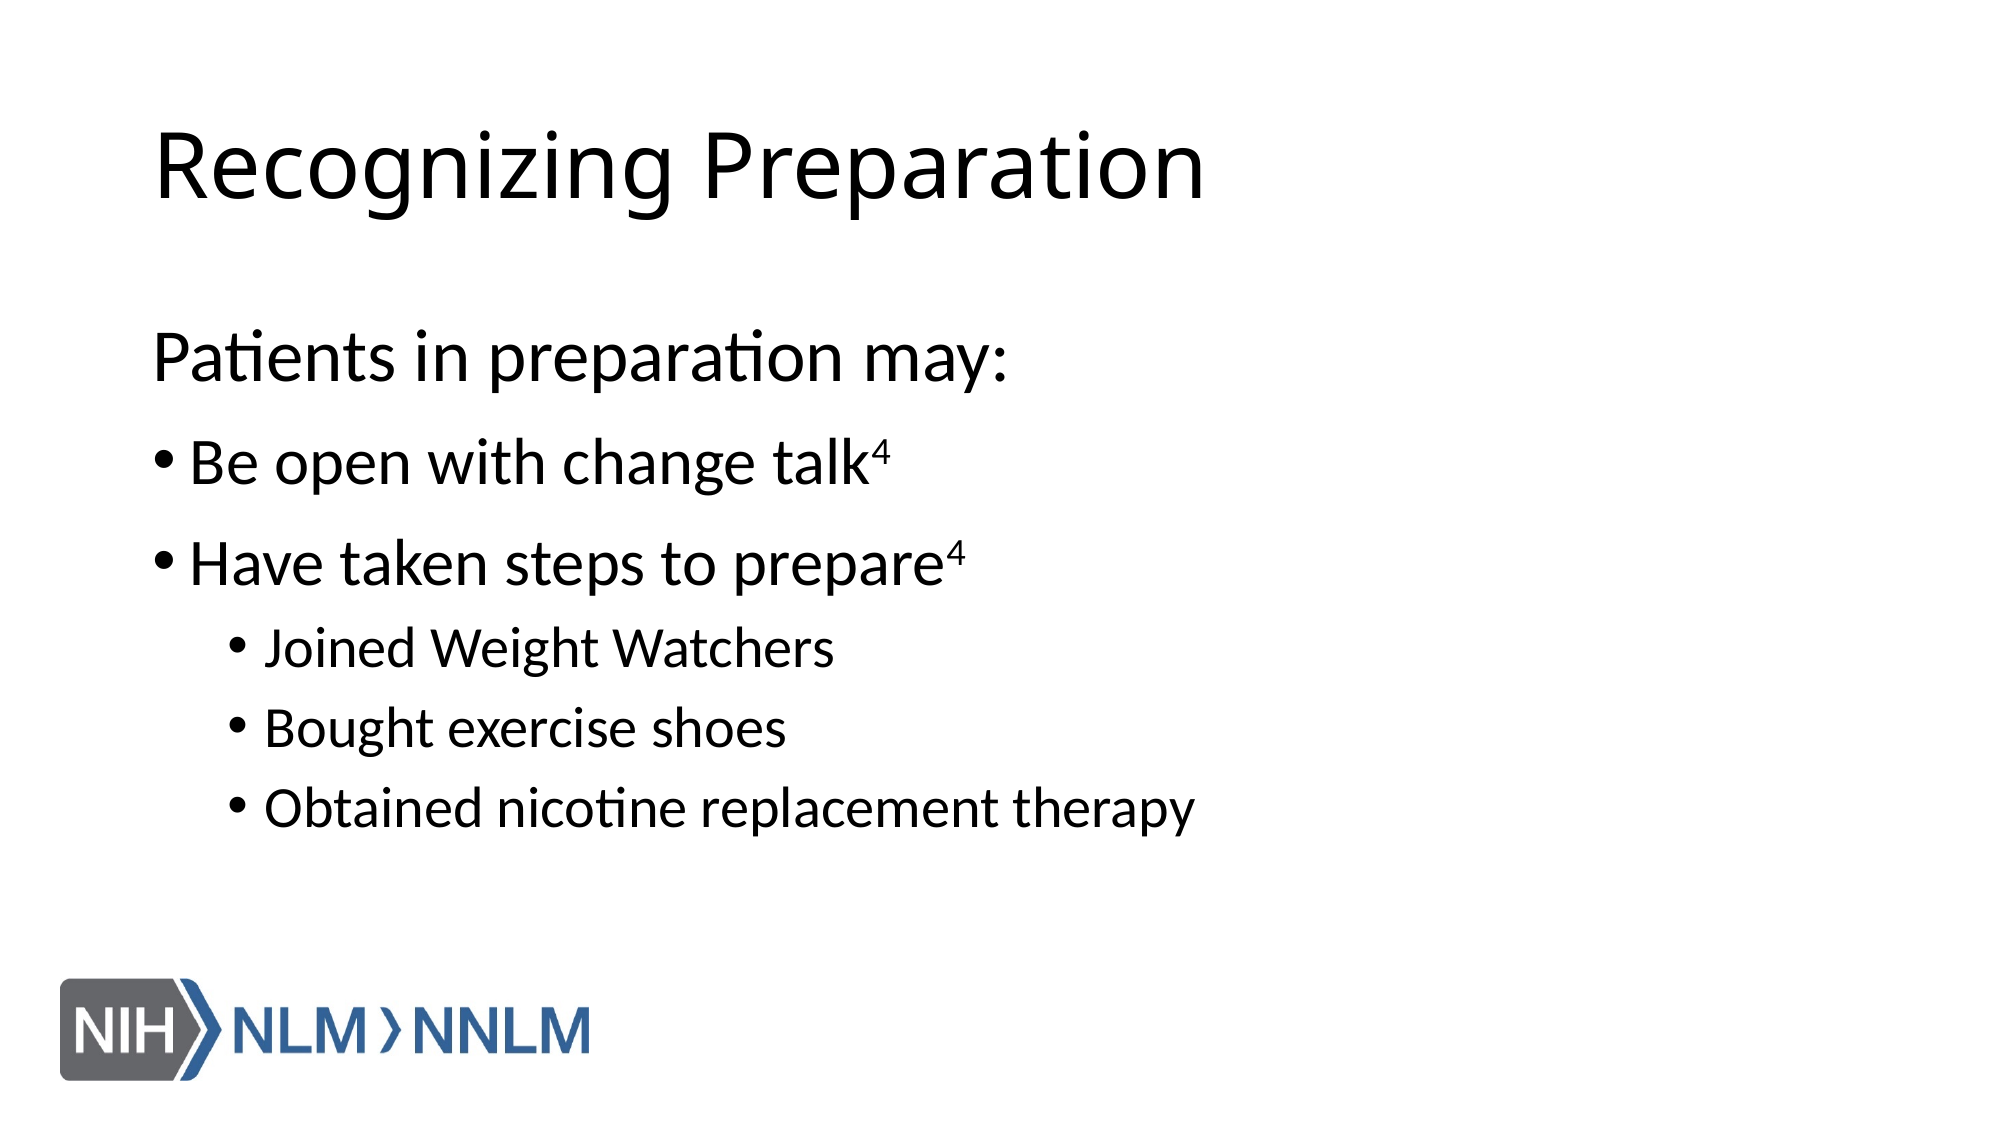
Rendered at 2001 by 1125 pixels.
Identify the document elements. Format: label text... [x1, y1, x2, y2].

title Recognizing Preparation [137, 59, 1863, 278]
picture [60, 978, 589, 1081]
list Patients in preparation may: Be open with change talk4 Have taken steps to prepare4 Joined Weight Watchers Bought exercise shoes Obtained nicotine replacement therapy [137, 299, 1863, 1014]
